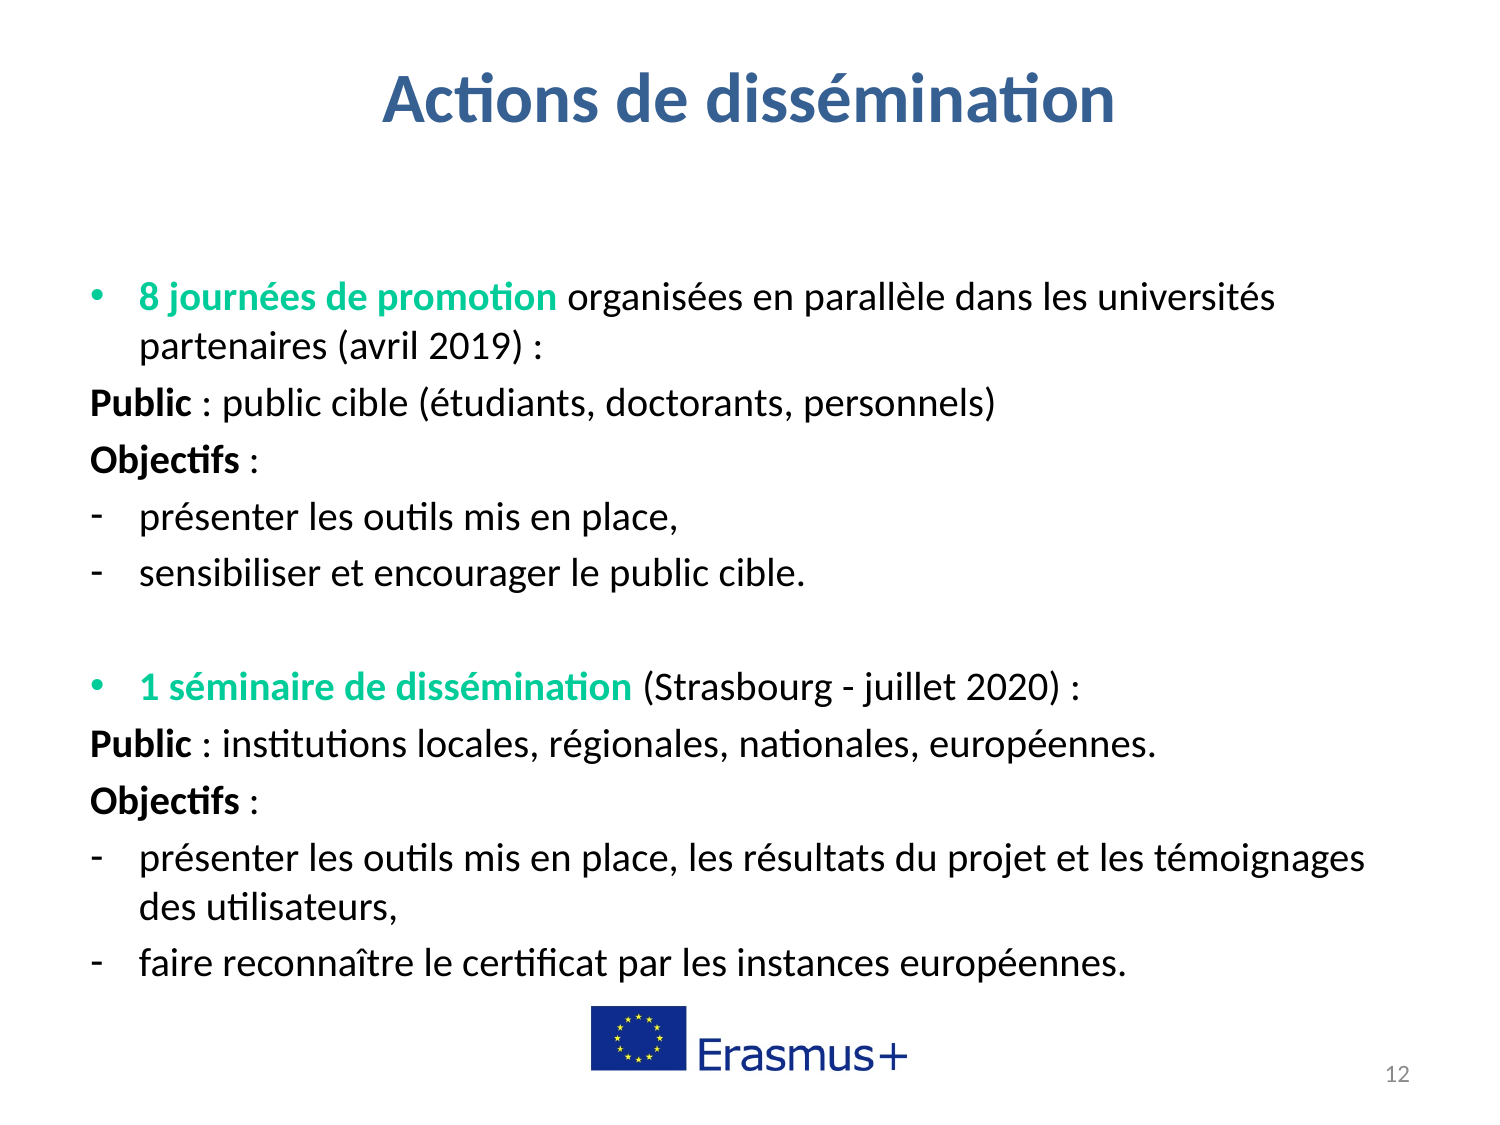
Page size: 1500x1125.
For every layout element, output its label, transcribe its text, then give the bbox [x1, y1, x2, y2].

picture [572, 987, 925, 1089]
title Actions de dissémination [0, 0, 1500, 188]
list 8 journées de promotion organisées en parallèle dans les universités partenaires (avril 2019) : Public : public cible (étudiants, doctorants, personnels) Objectifs : présenter les outils mis en place, sensibiliser et encourager le public cible. 1 séminaire de dissémination (Strasbourg - juillet 2020) : Public : institutions locales, régionales, nationales, européennes. Objectifs : présenter les outils mis en place, les résultats du projet et les témoignages des utilisateurs, faire reconnaître le certificat par les instances européennes. [75, 262, 1425, 1005]
slide_number 12 [1074, 1042, 1425, 1103]
